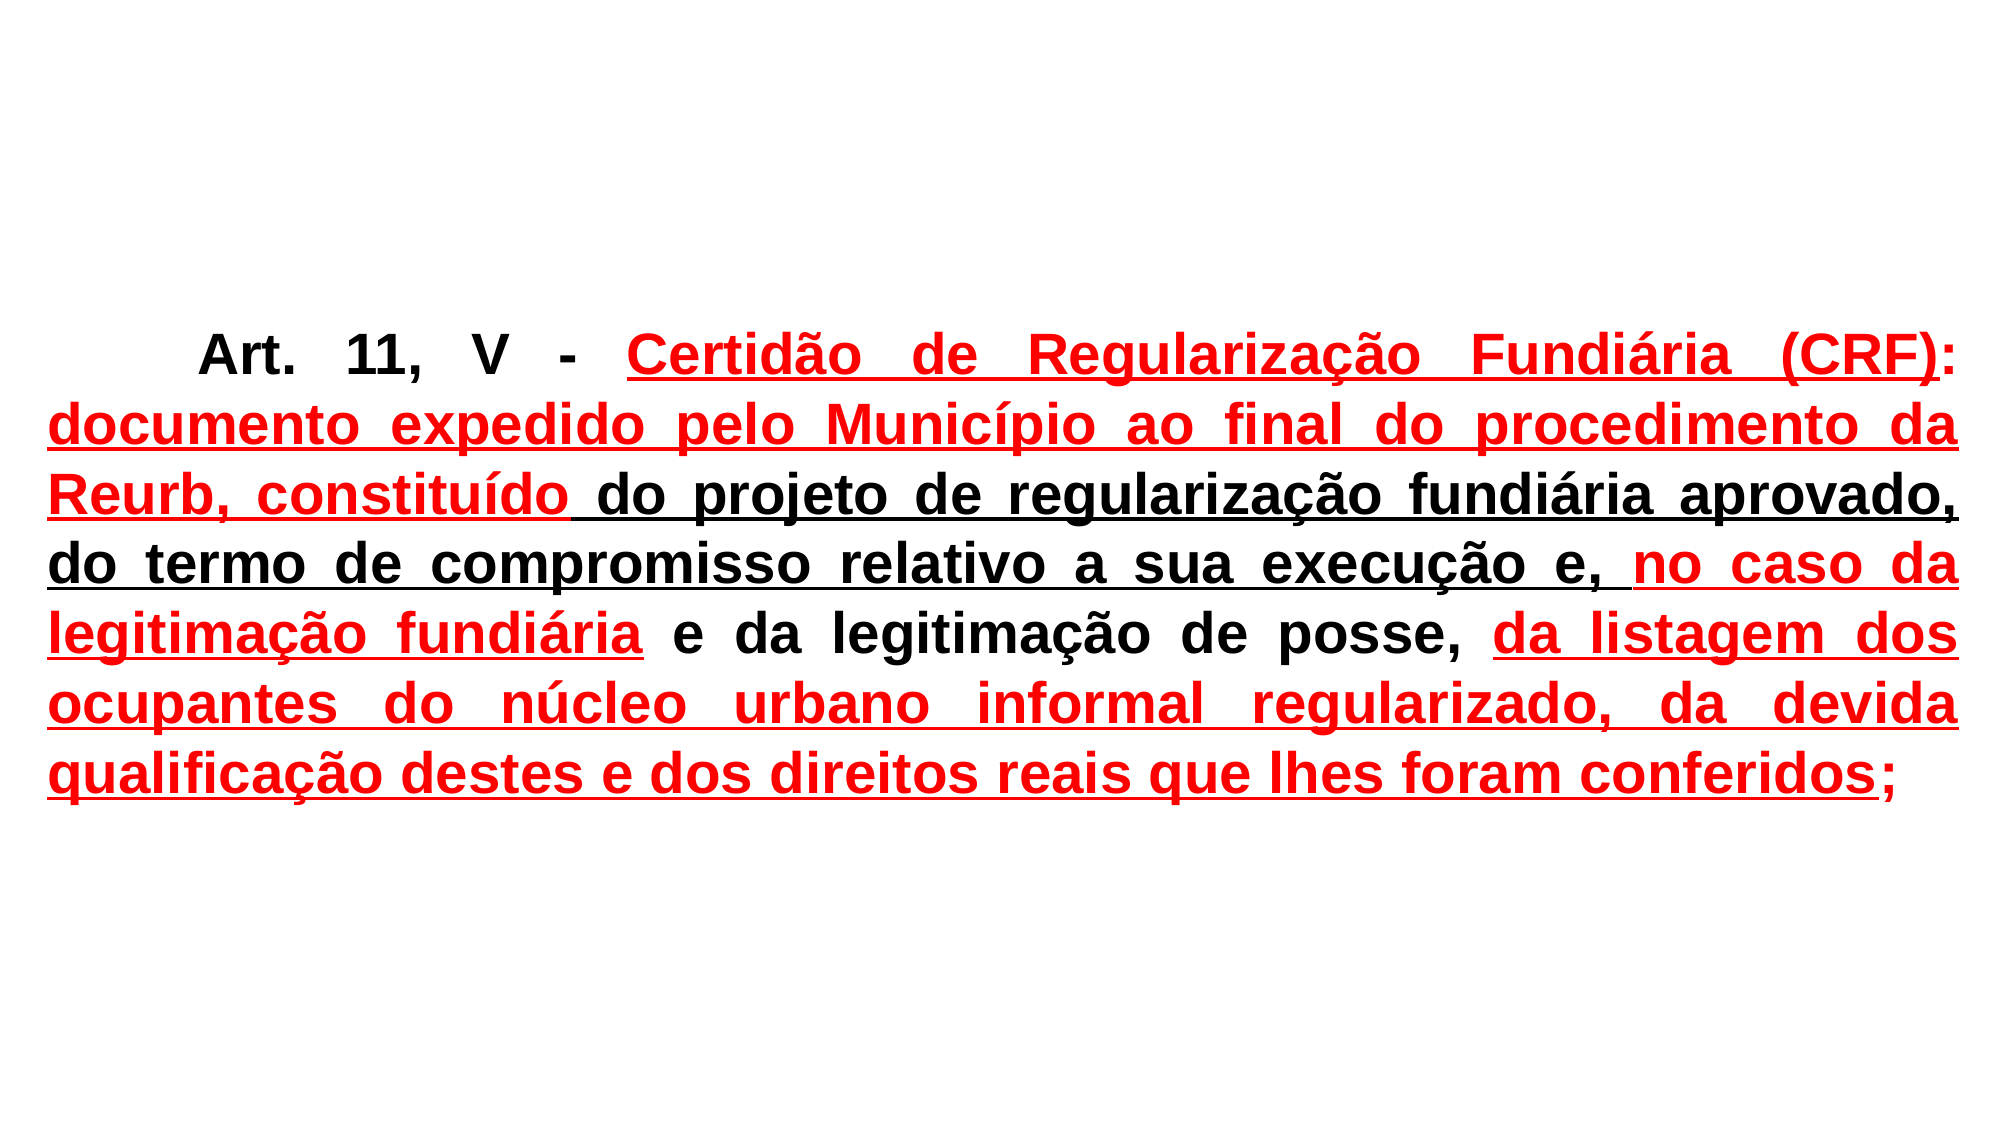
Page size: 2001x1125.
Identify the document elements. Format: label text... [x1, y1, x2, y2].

text_box Art. 11, V - Certidão de Regularização Fundiária (CRF): documento expedido pelo Município ao final do procedimento da Reurb, constituído do projeto de regularização fundiária aprovado, do termo de compromisso relativo a sua execução e, no caso da legitimação fundiária e da legitimação de posse, da listagem dos ocupantes do núcleo urbano informal regularizado, da devida qualificação destes e dos direitos reais que lhes foram conferidos; [32, 28, 1974, 813]
